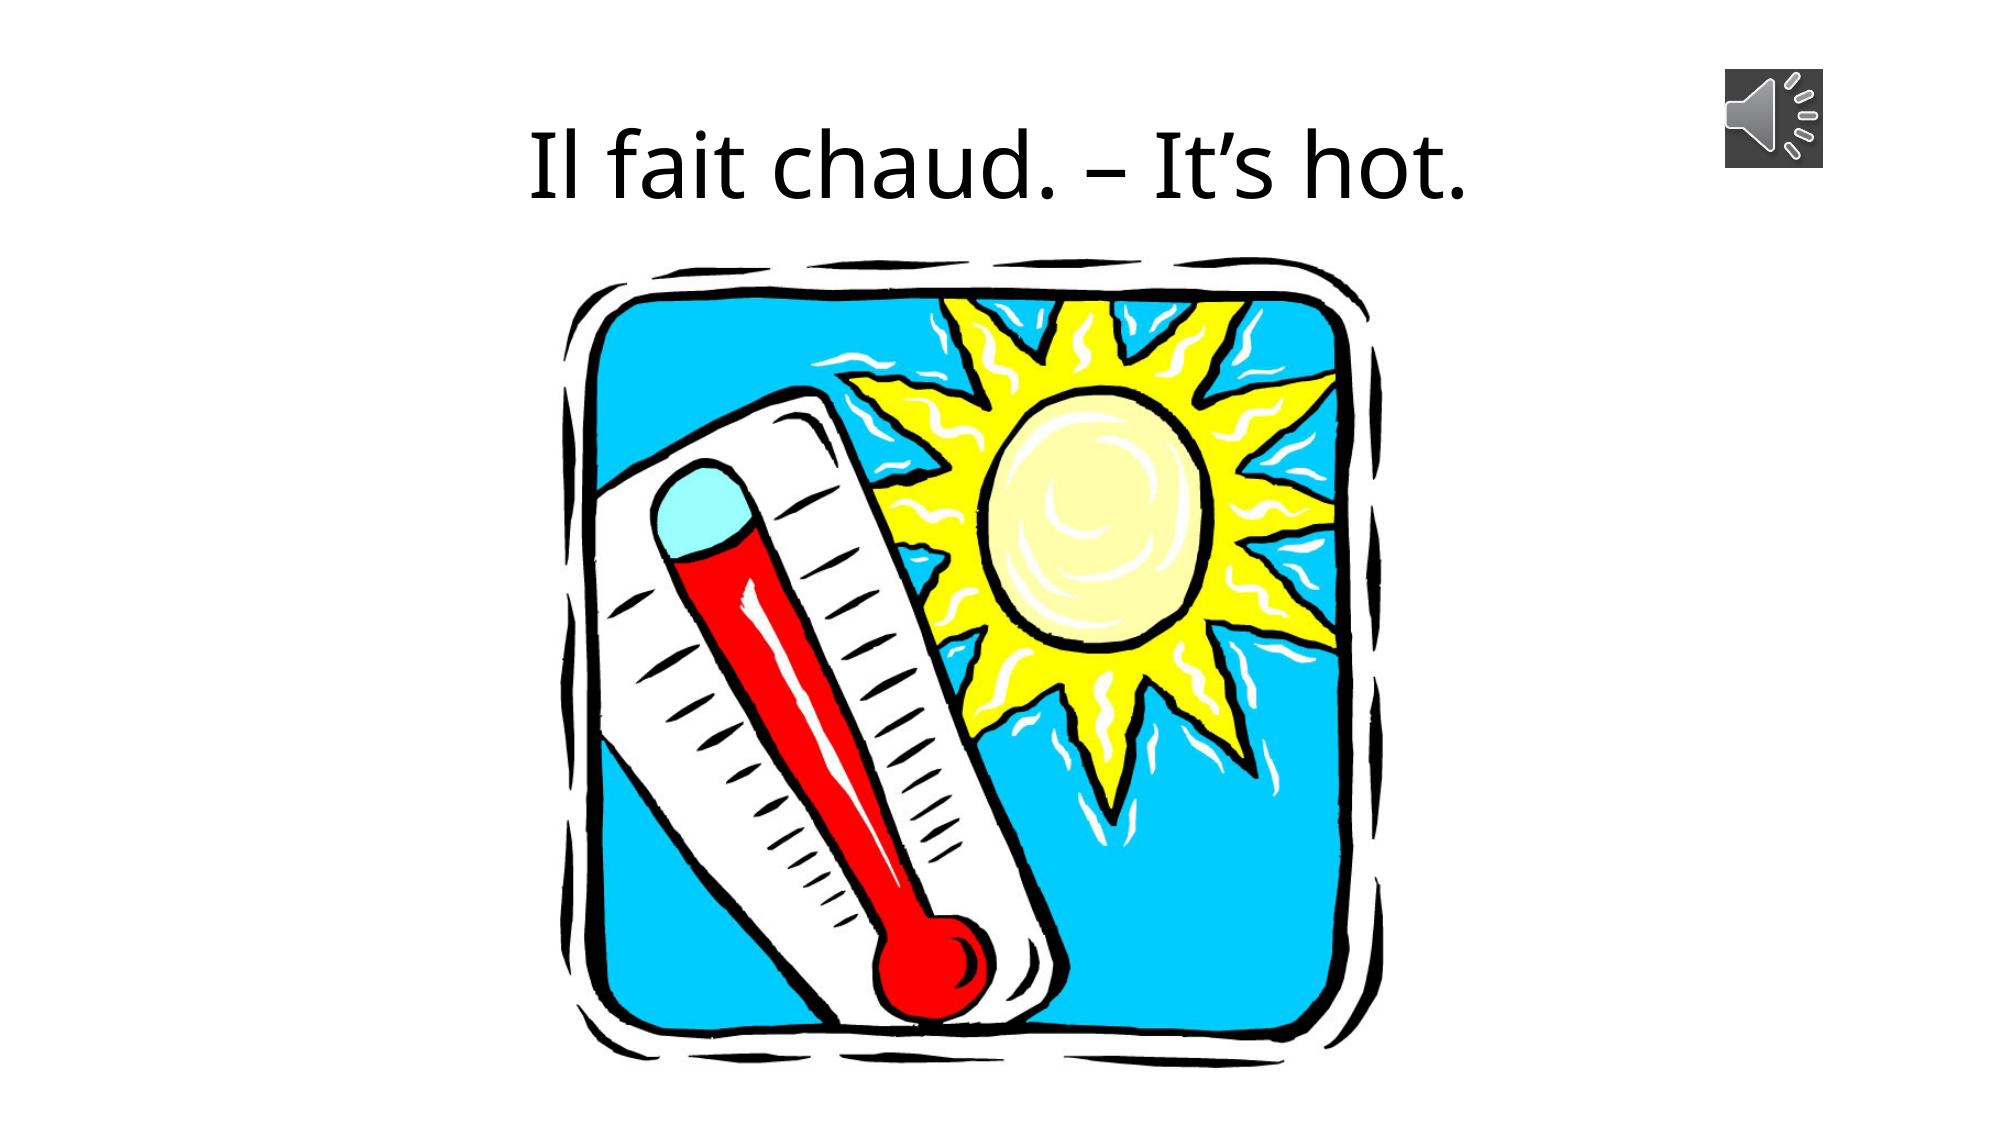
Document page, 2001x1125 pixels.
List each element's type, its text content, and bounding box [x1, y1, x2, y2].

picture [1723, 68, 1824, 169]
picture [559, 257, 1384, 1070]
title Il fait chaud. – It’s hot. [137, 59, 1863, 278]
